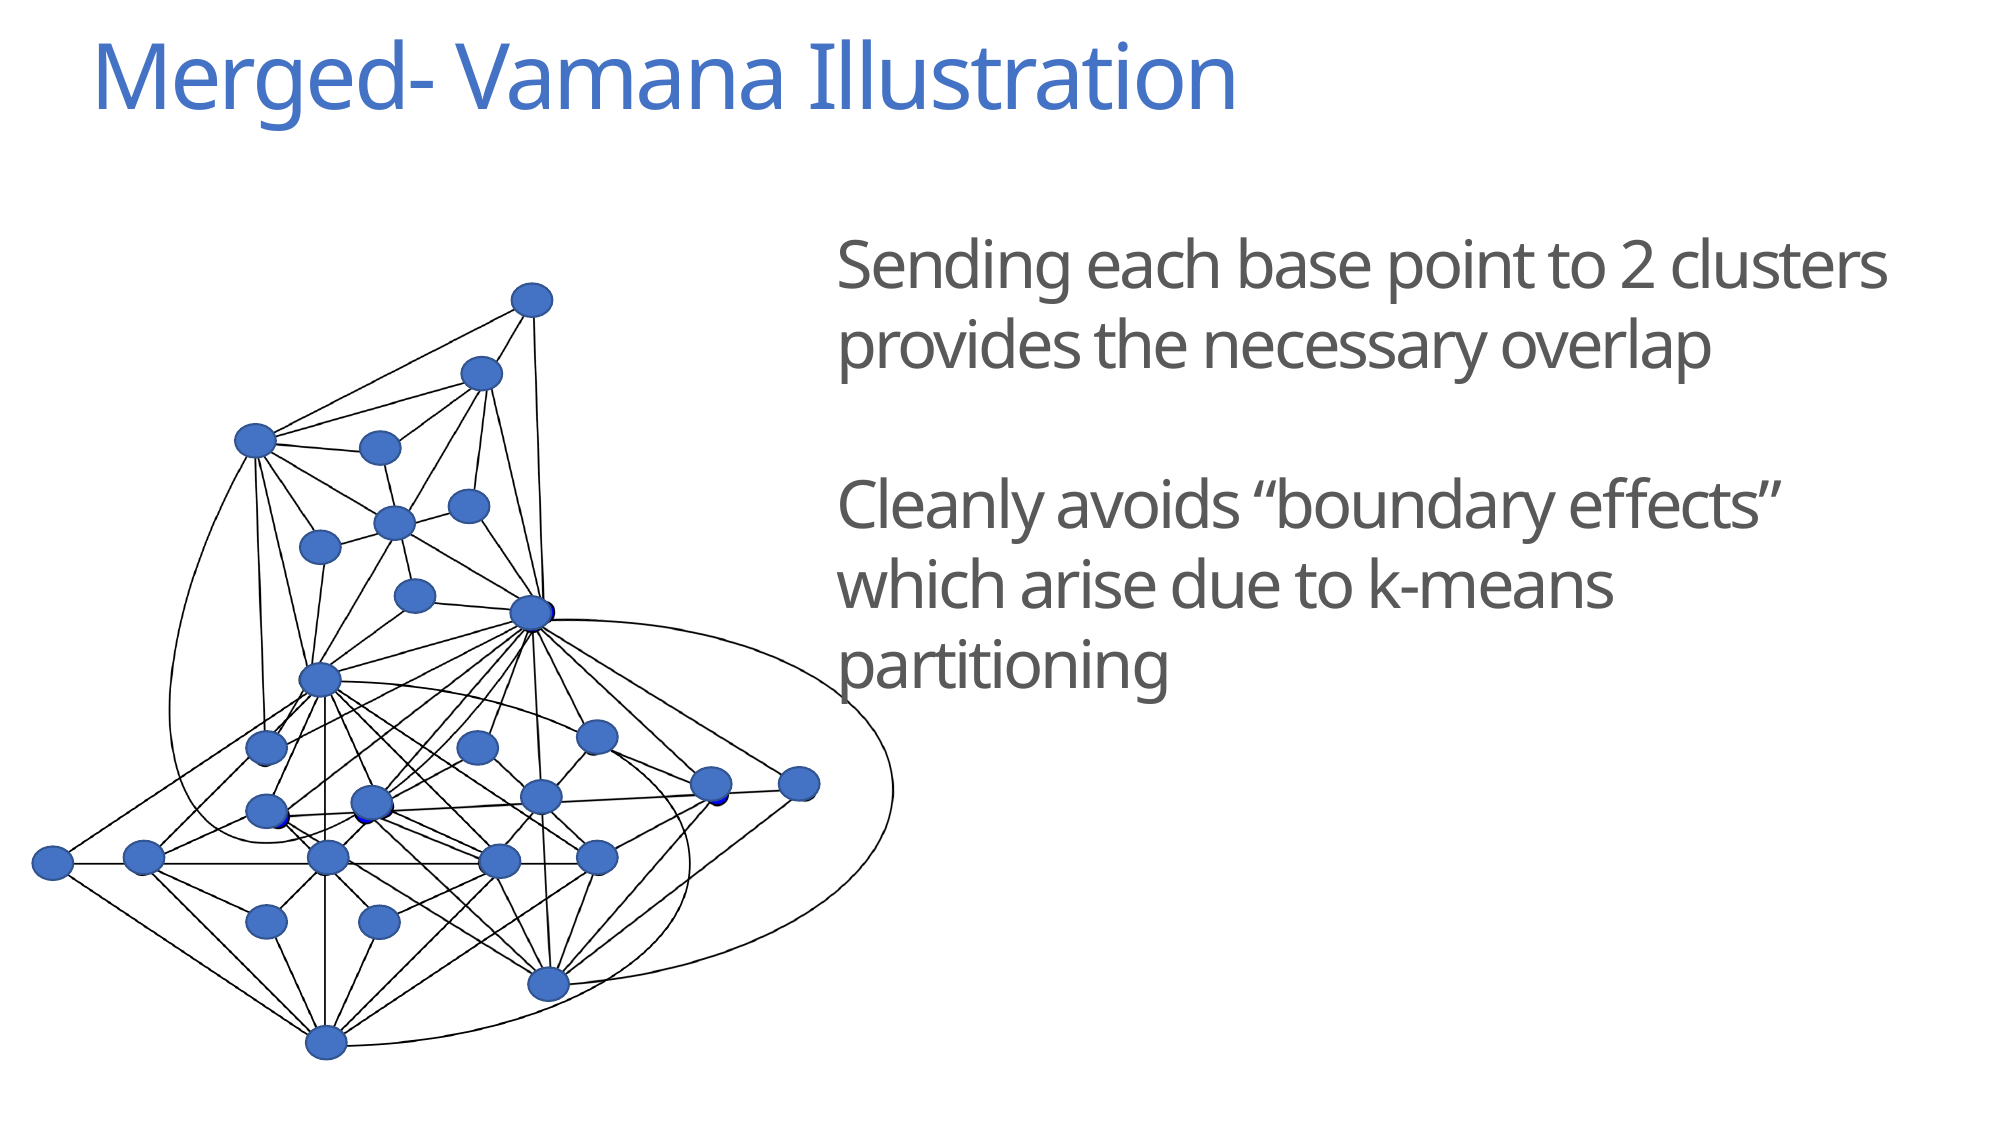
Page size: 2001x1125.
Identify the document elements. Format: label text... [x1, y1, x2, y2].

title Merged- Vamana Illustration [0, 0, 2000, 160]
text_box [31, 851, 37, 876]
text_box Sending each base point to 2 clusters provides the necessary overlap Cleanly avoids “boundary effects” which arise due to k-means partitioning [821, 214, 1950, 709]
text_box [460, 355, 504, 378]
text_box [510, 282, 554, 318]
picture [37, 198, 903, 1060]
